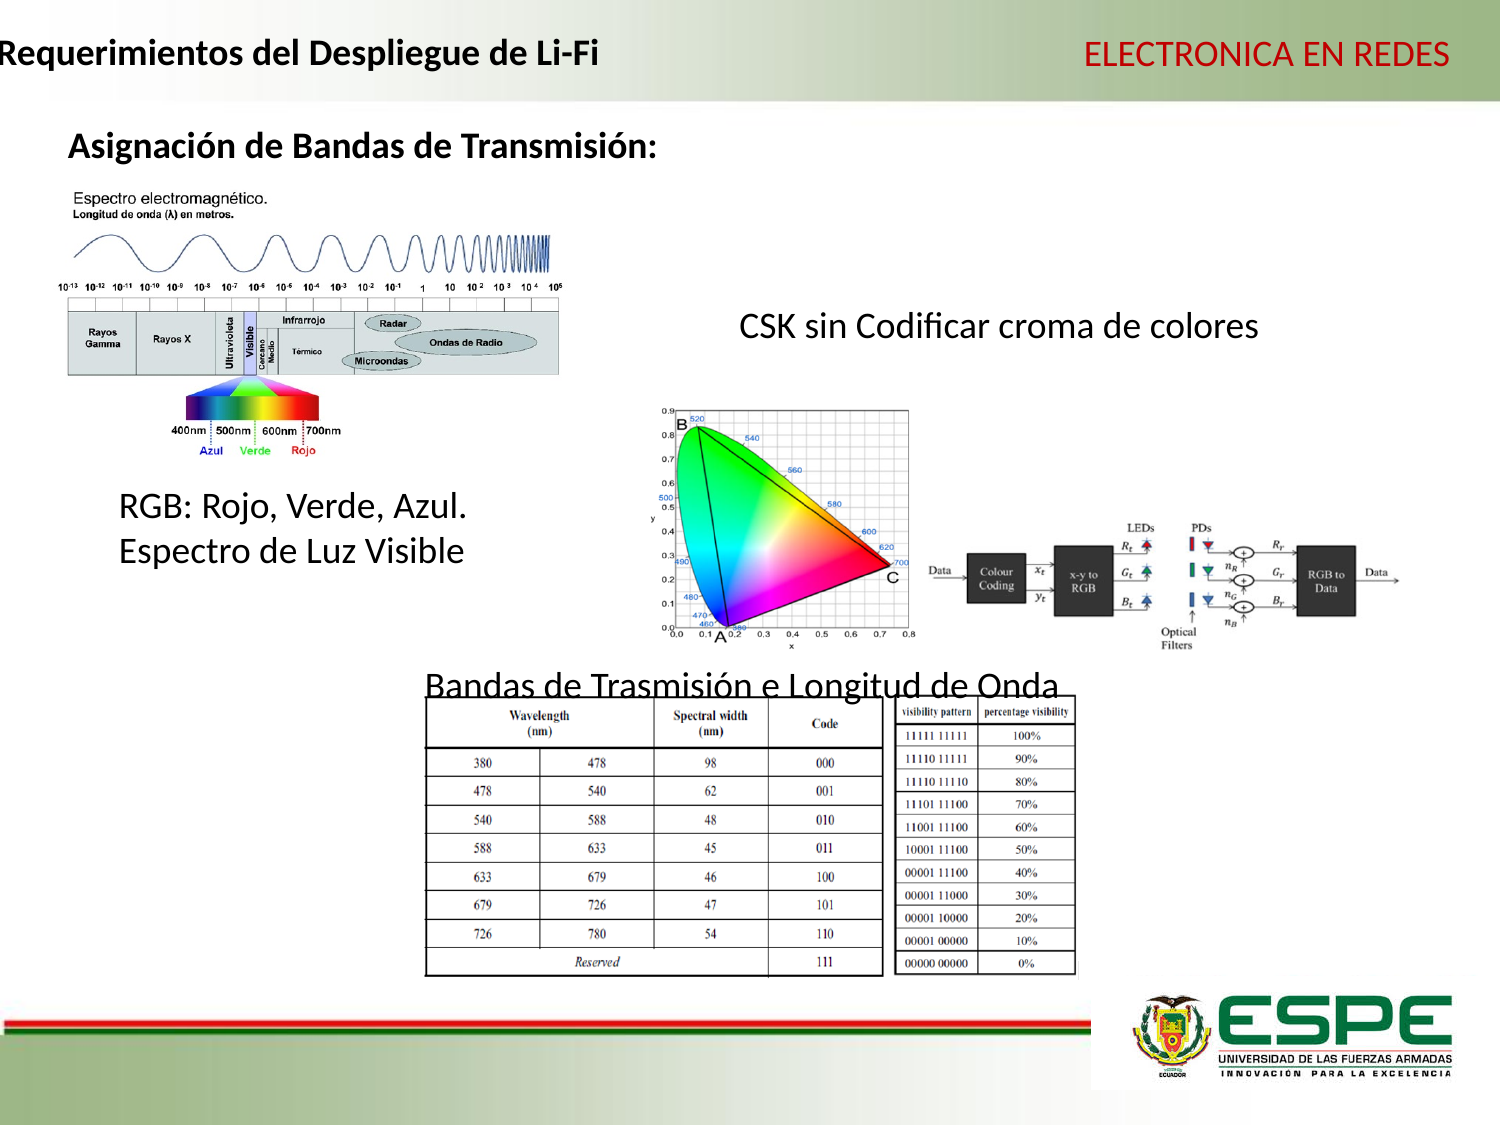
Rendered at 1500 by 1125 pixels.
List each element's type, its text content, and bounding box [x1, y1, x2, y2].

text_box ELECTRONICA EN REDES [1068, 21, 1500, 82]
picture [0, 0, 1500, 1125]
text_box Requerimientos del Despliegue de Li-Fi [0, 20, 727, 81]
text_box Asignación de Bandas de Transmisión: CSK sin Codificar croma de colores RGB: Rojo, Verde, Azul. Espectro de Luz Visible Bandas de Trasmisión e Longitud de Onda [53, 113, 1388, 1004]
